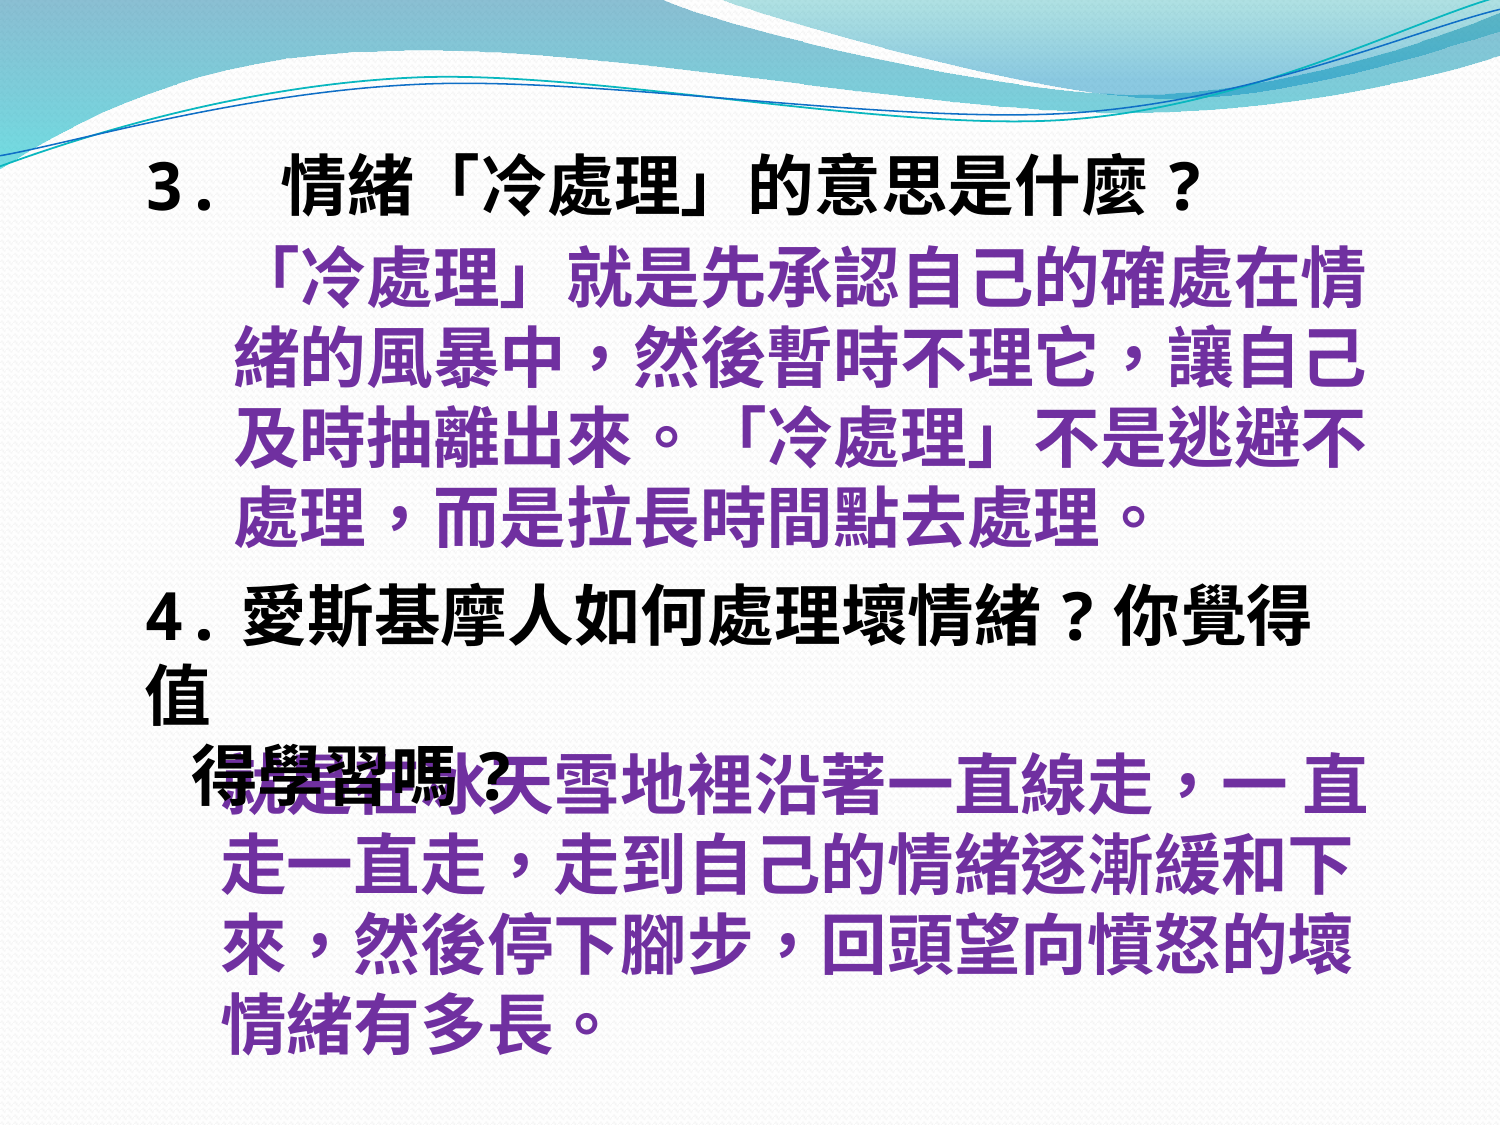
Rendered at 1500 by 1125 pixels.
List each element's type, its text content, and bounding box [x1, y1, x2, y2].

text_box 就是在冰天雪地裡沿著一直線走，一 直走一直走，走到自己的情緒逐漸緩和下來，然後停下腳步，回頭望向憤怒的壞情緒有多長。 [205, 735, 1411, 1070]
text_box 3. 情緒「冷處理」的意思是什麼? [129, 136, 1394, 232]
text_box 「冷處理」就是先承認自己的確處在情緒的風暴中，然後暫時不理它，讓自己及時抽離出來。「冷處理」不是逃避不處理，而是拉長時間點去處理。 [218, 228, 1412, 563]
text_box 4.愛斯基摩人如何處理壞情緒?你覺得值 得學習嗎? [129, 566, 1394, 822]
